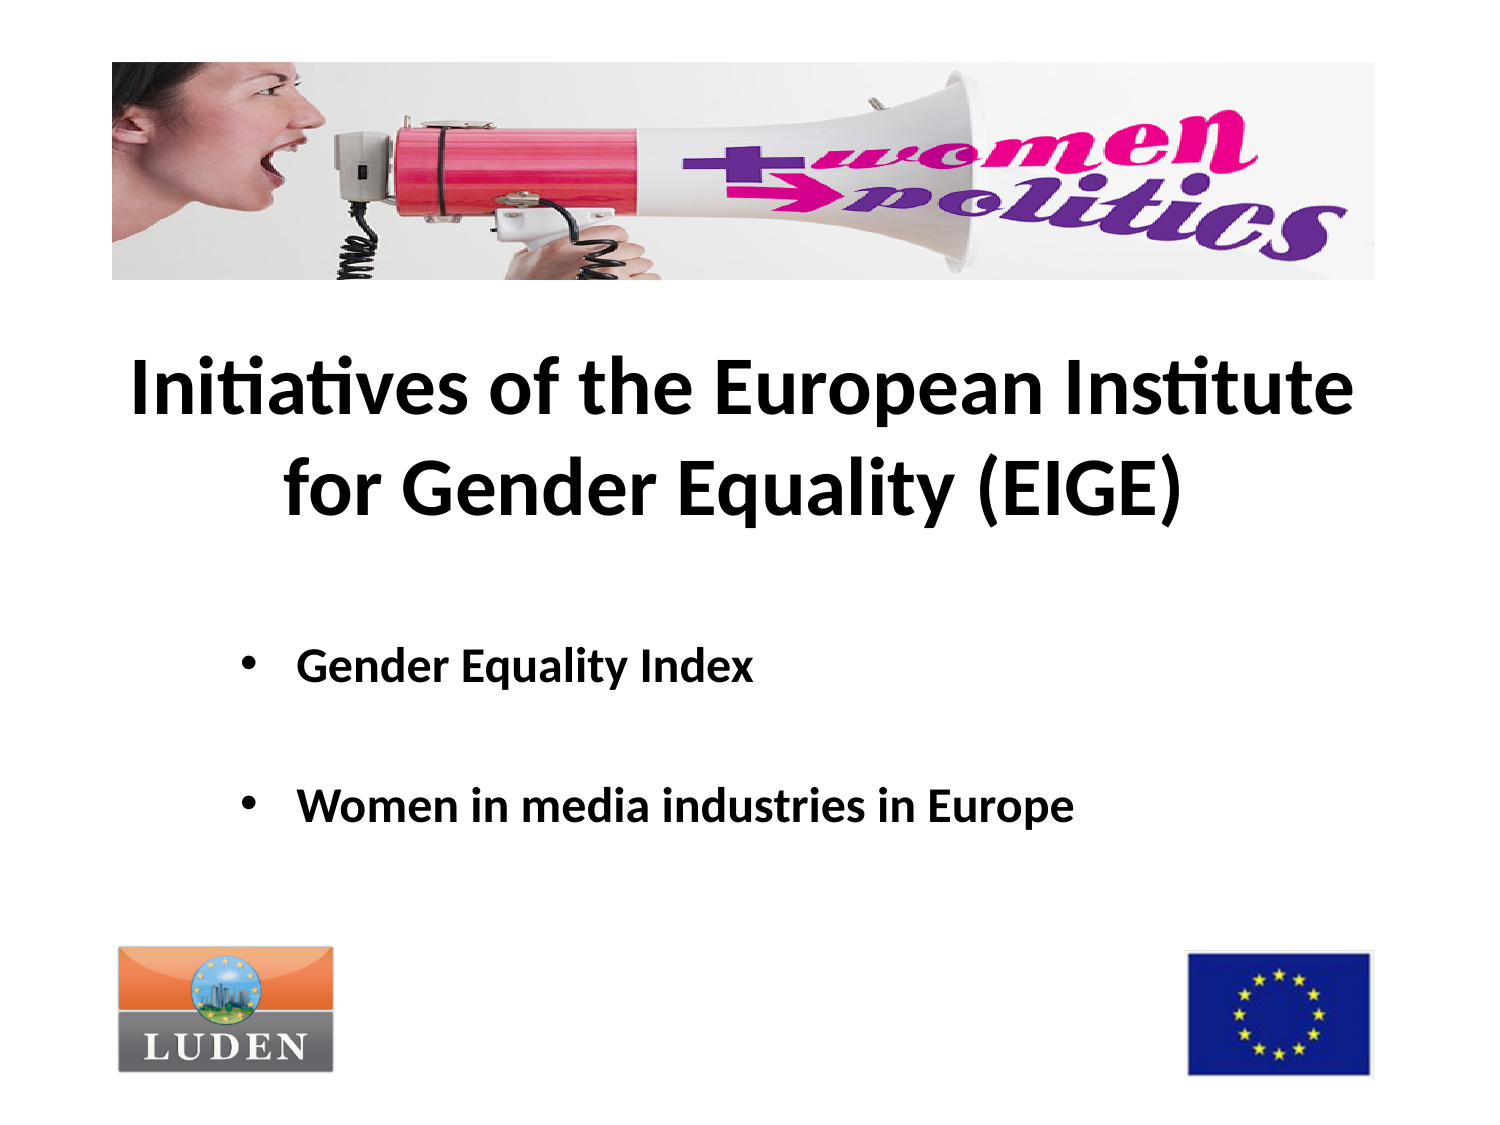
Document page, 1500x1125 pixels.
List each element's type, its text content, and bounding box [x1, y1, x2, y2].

title Initiatives of the European Institute for Gender Equality (EIGE) [106, 311, 1382, 553]
subtitle Gender Equality Index Women in media industries in Europe [225, 624, 1275, 913]
picture [1184, 949, 1376, 1079]
picture [112, 62, 1376, 280]
picture [85, 915, 369, 1113]
